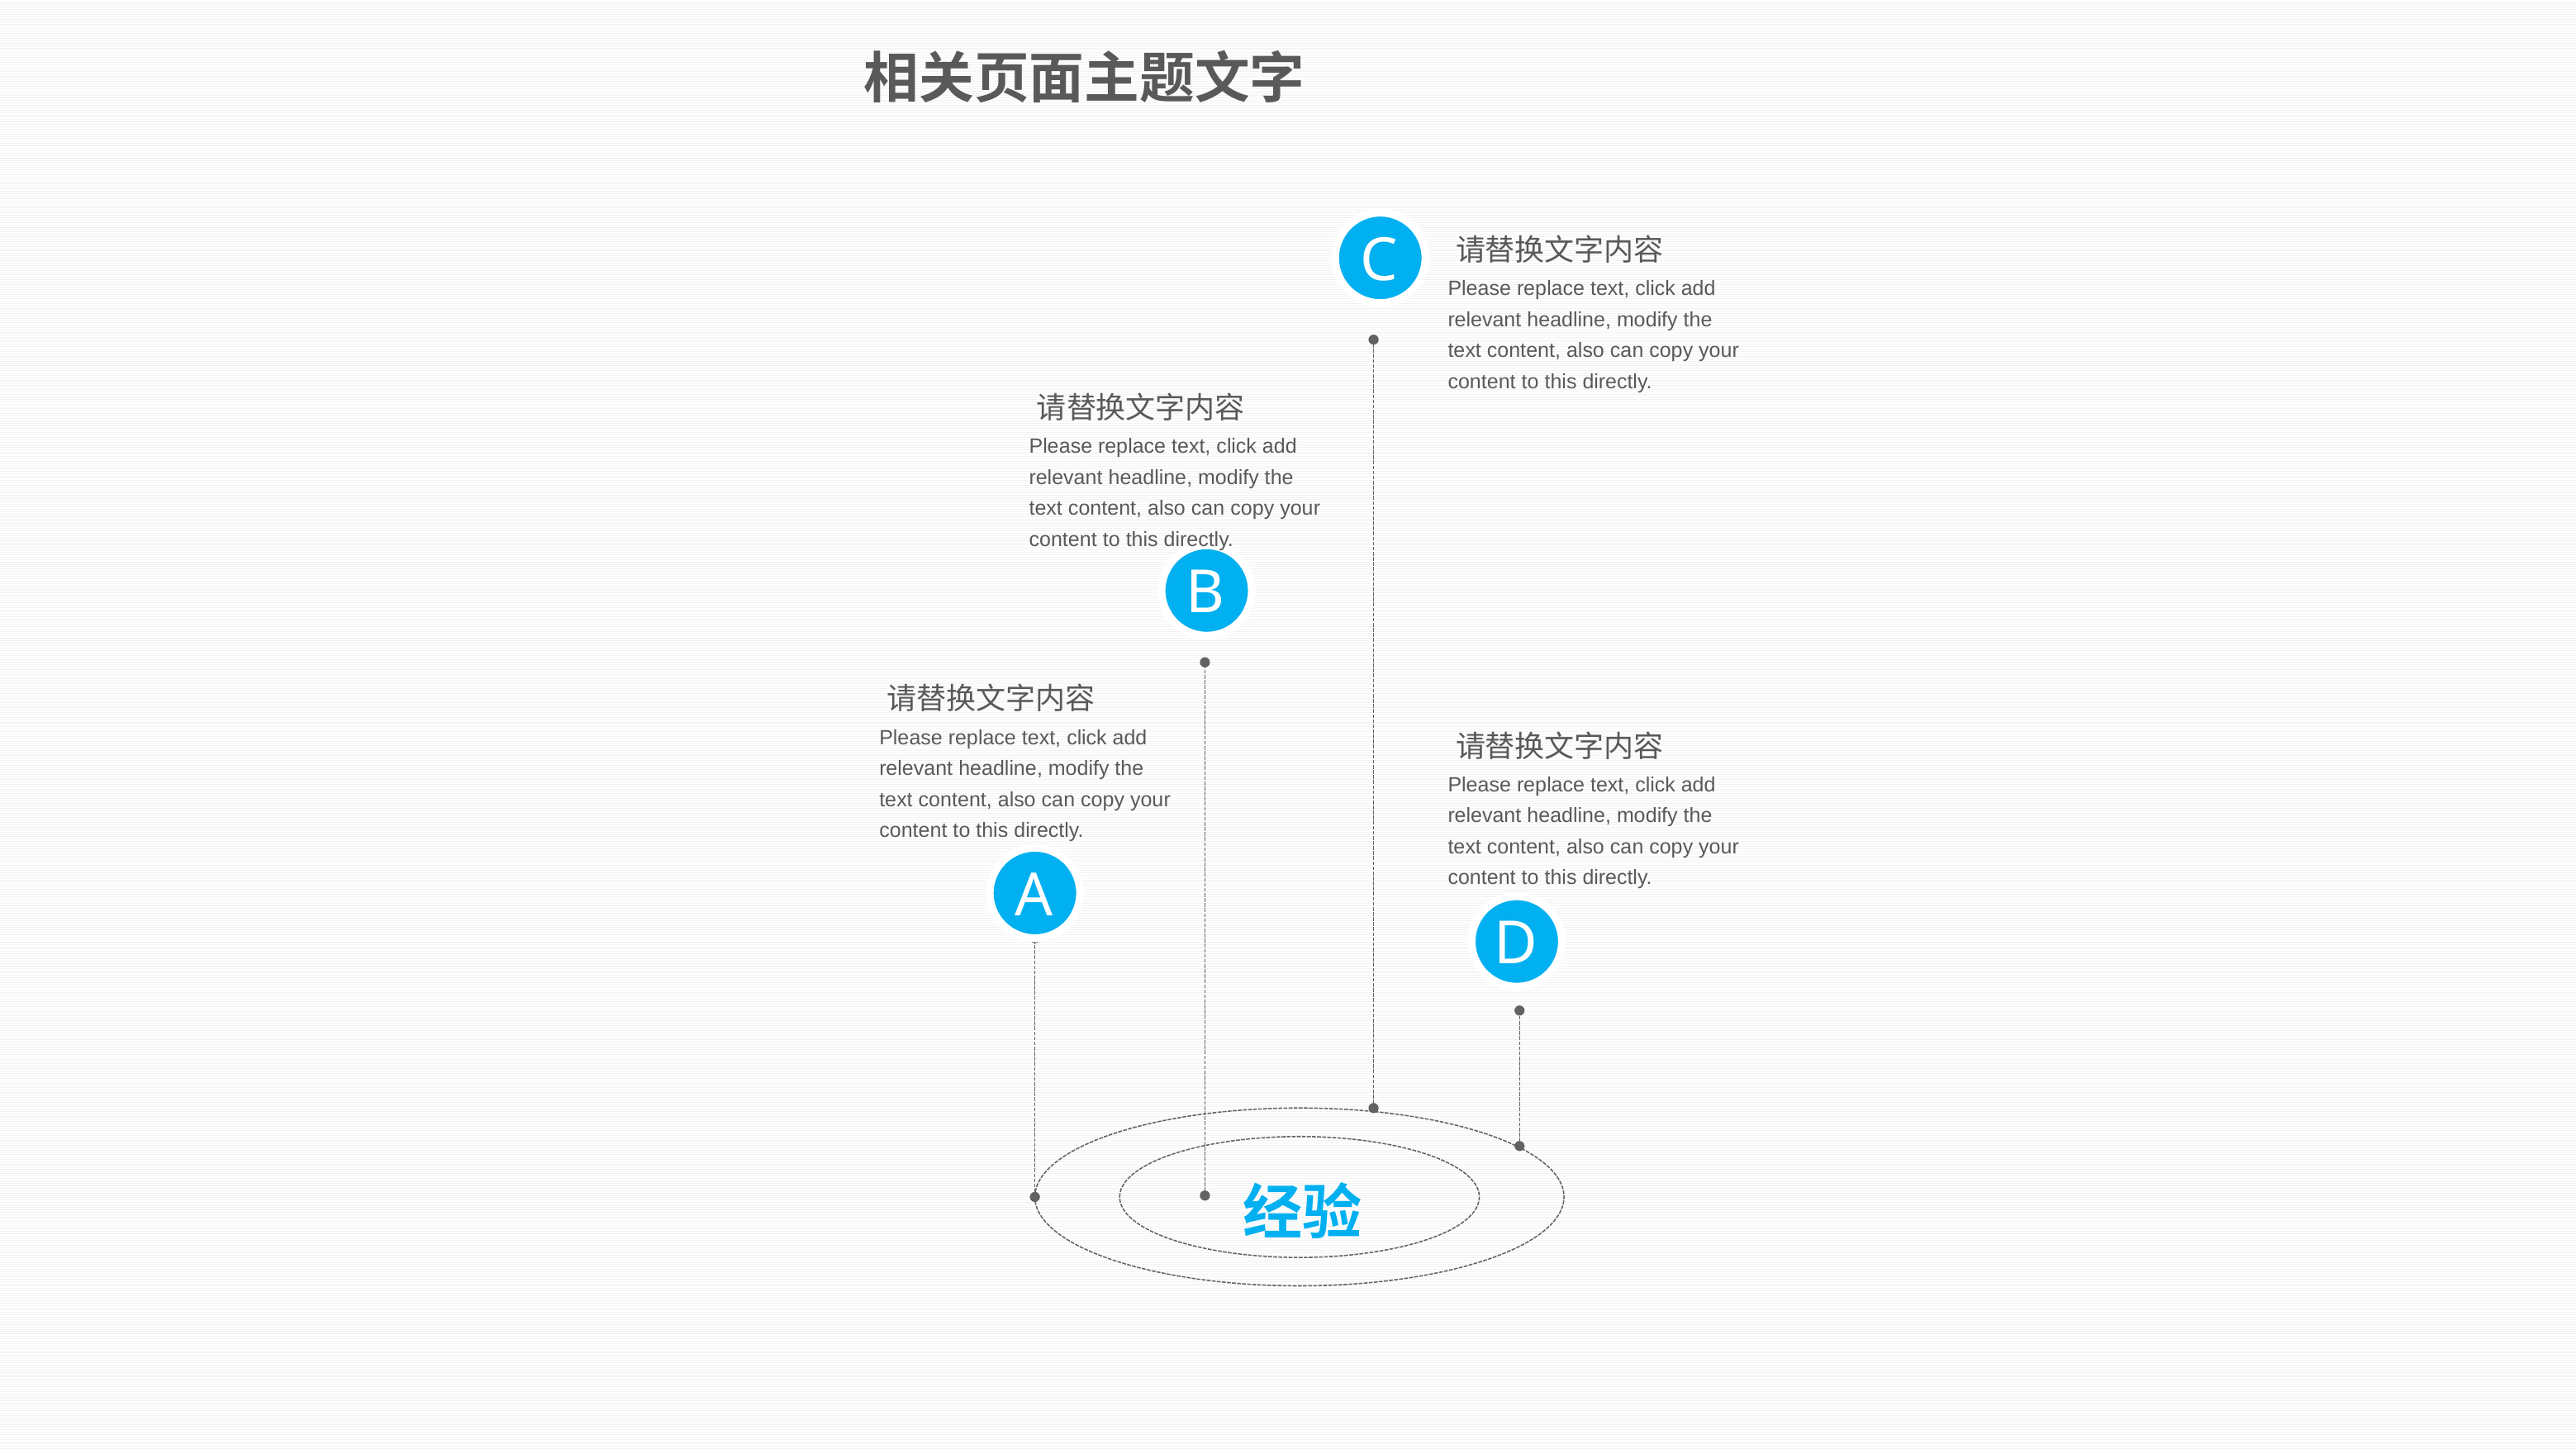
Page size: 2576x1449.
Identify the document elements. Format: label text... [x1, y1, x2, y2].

text_box 相关页面主题文字 [851, 36, 1434, 116]
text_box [873, 212, 1751, 1286]
